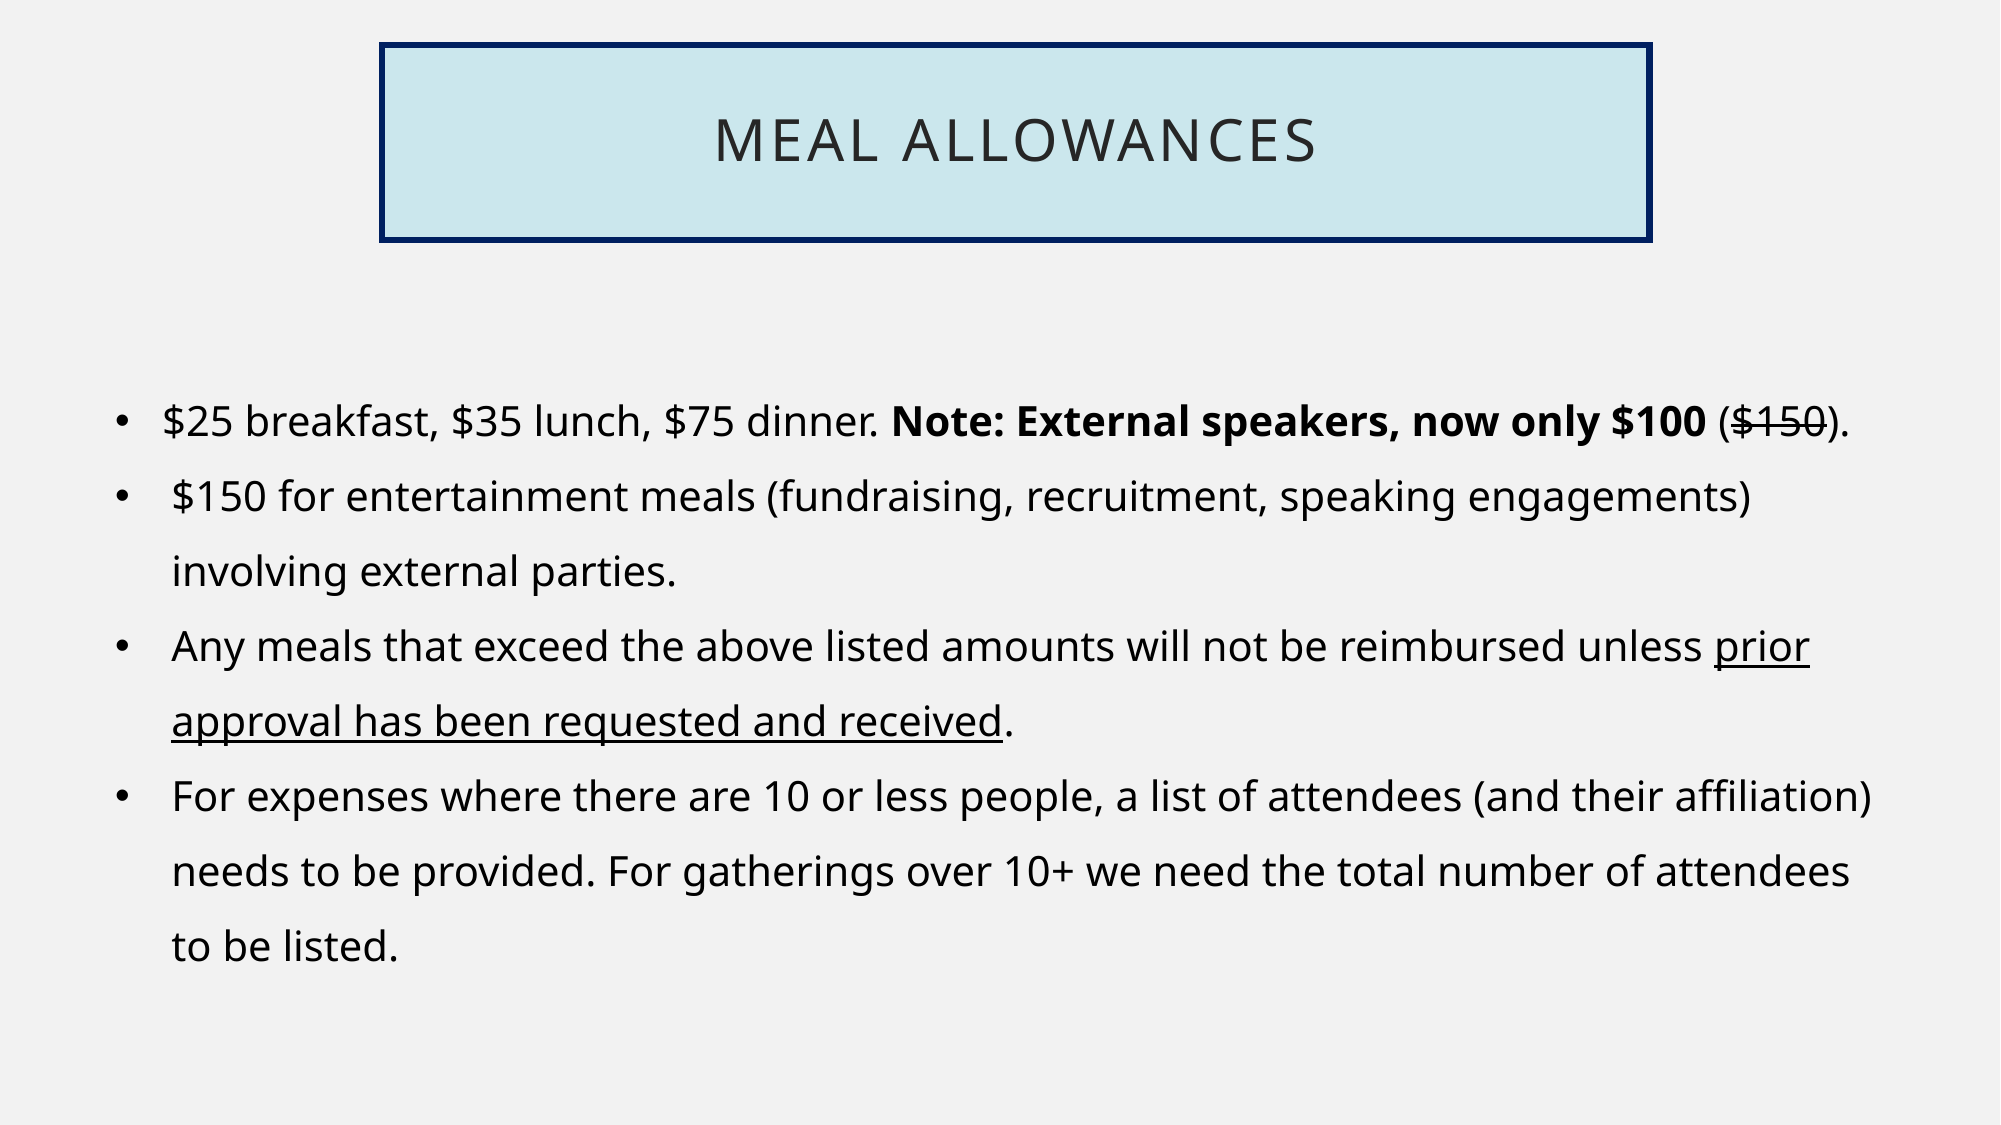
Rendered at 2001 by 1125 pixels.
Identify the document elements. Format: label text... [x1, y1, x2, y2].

title Meal allowances [379, 42, 1653, 243]
text_box $25 breakfast, $35 lunch, $75 dinner. Note: External speakers, now only $100 ($150). $150 for entertainment meals (fundraising, recruitment, speaking engagements) involving external parties. Any meals that exceed the above listed amounts will not be reimbursed unless prior approval has been requested and received. For expenses where there are 10 or less people, a list of attendees (and their affiliation) needs to be provided. For gatherings over 10+ we need the total number of attendees to be listed. [100, 362, 1911, 1053]
